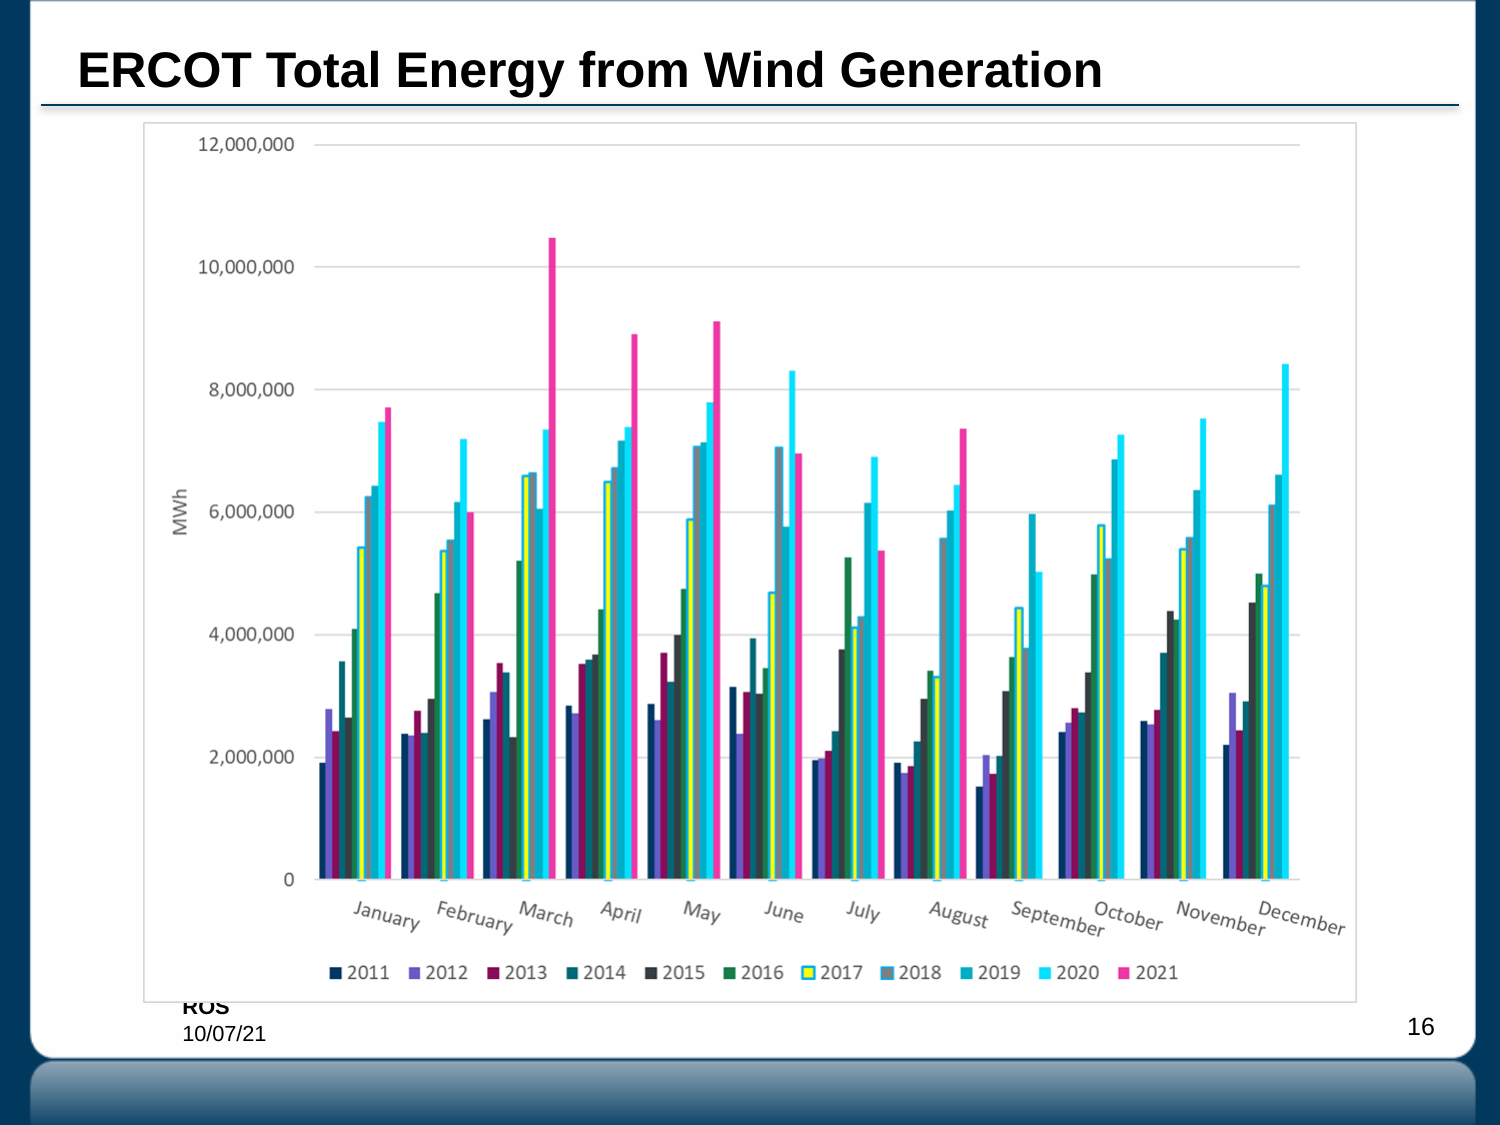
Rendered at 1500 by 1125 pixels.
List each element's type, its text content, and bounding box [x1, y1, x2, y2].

title ERCOT Total Energy from Wind Generation [62, 29, 1450, 106]
picture [0, 0, 1500, 1125]
